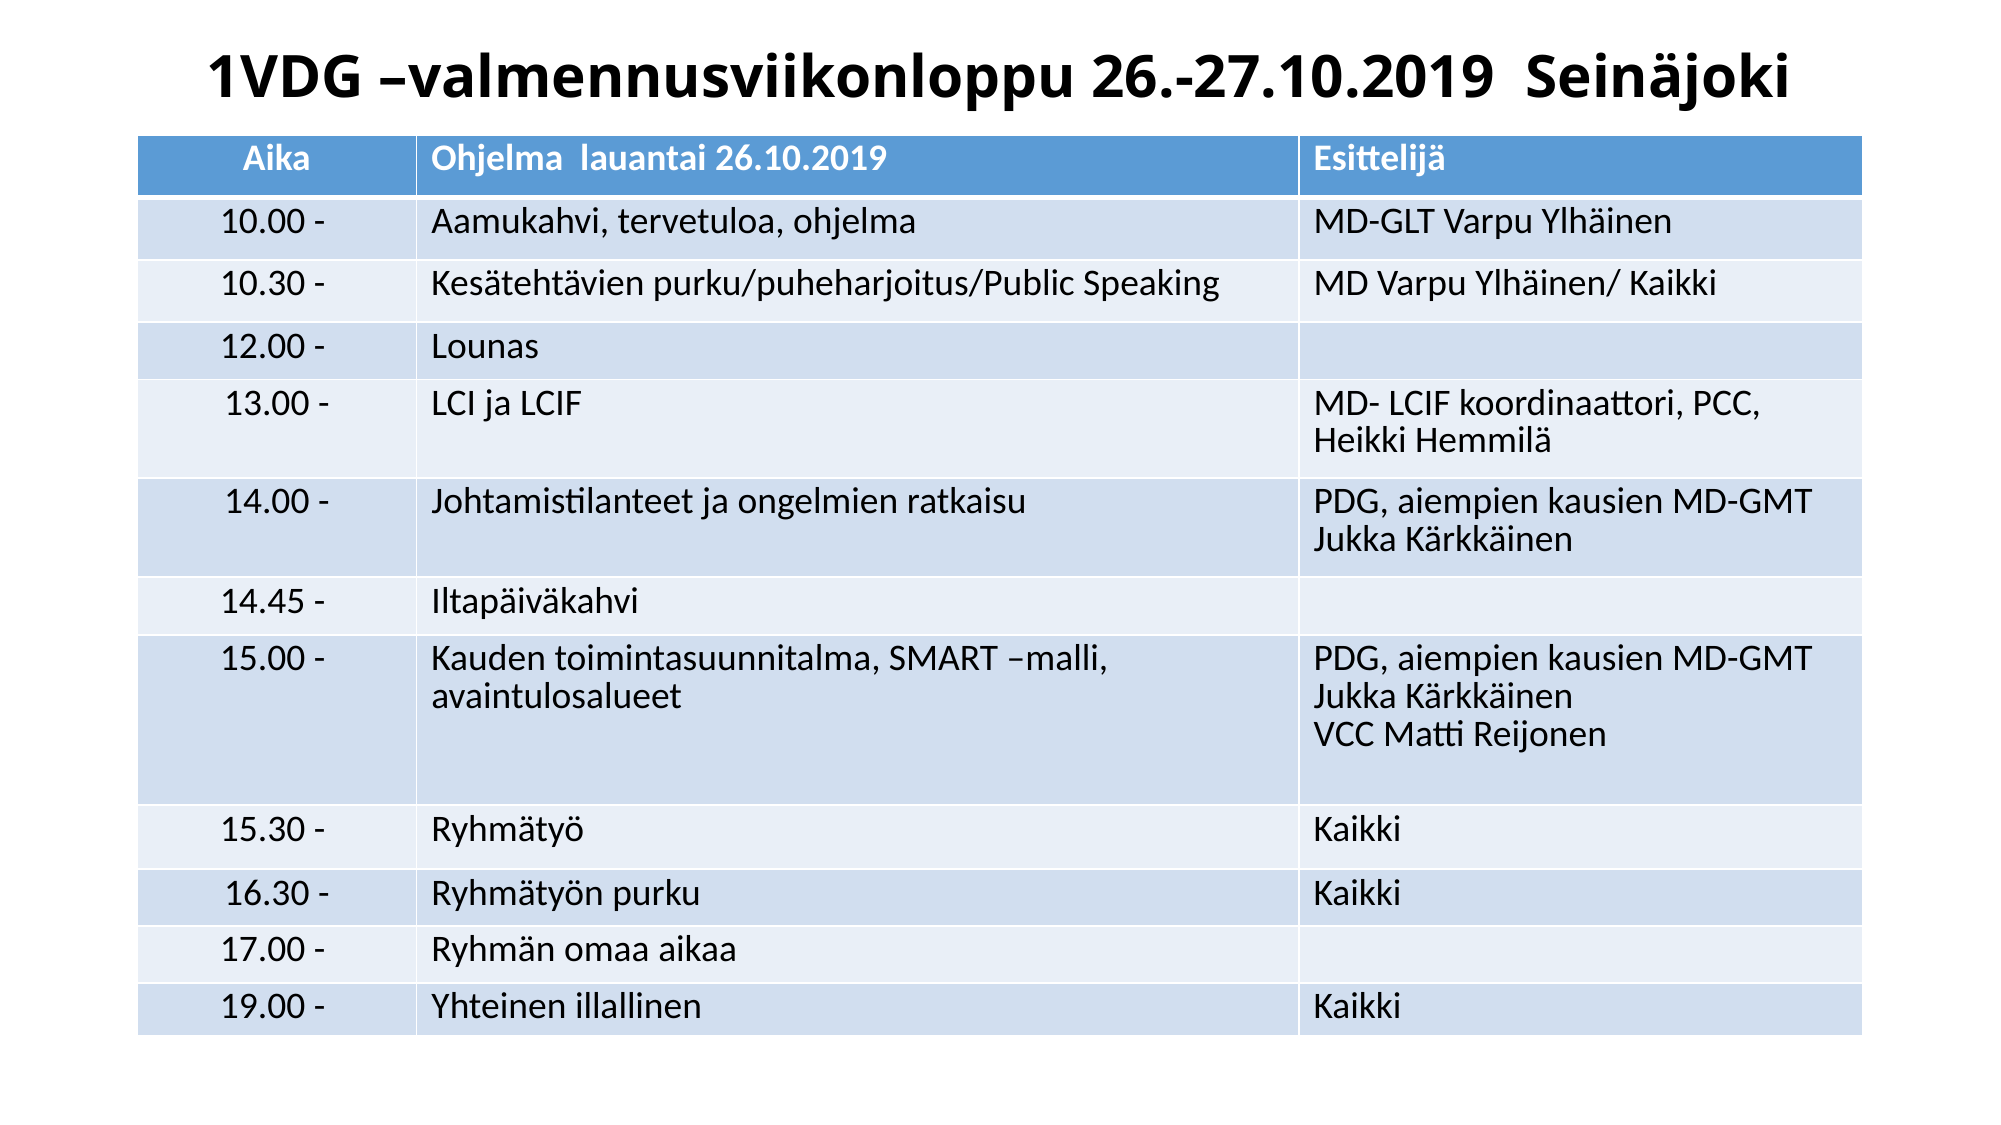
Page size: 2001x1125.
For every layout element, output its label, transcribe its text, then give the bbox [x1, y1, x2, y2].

table_cell 10.00 - [138, 200, 416, 259]
table_cell Lounas [417, 323, 1298, 379]
table_cell 16.30 - [138, 870, 416, 925]
table_cell Ryhmätyö [417, 806, 1298, 868]
table_cell 15.30 - [138, 806, 416, 868]
table_cell Ryhmän omaa aikaa [417, 927, 1298, 982]
table_cell 14.45 - [138, 578, 416, 634]
table_cell Kaikki [1300, 870, 1862, 925]
table_cell [1300, 323, 1862, 379]
table_cell 10.30 - [138, 261, 416, 321]
table_cell Iltapäiväkahvi [417, 578, 1298, 634]
table_cell MD Varpu Ylhäinen/ Kaikki [1300, 261, 1862, 321]
table_cell Aamukahvi, tervetuloa, ohjelma [417, 200, 1298, 259]
table_cell [1300, 927, 1862, 982]
table_header Aika [138, 136, 416, 195]
table_cell 12.00 - [138, 323, 416, 379]
table_header Ohjelma lauantai 26.10.2019 [417, 136, 1298, 195]
table_cell 19.00 - [138, 984, 416, 1035]
table_header Esittelijä [1300, 136, 1862, 195]
table_cell Kesätehtävien purku/puheharjoitus/Public Speaking [417, 261, 1298, 321]
table_cell [1300, 578, 1862, 634]
table_cell MD- LCIF koordinaattori, PCC, Heikki Hemmilä [1300, 380, 1862, 477]
table_cell LCI ja LCIF [417, 380, 1298, 477]
table_cell Kaikki [1300, 984, 1862, 1035]
table_cell 13.00 - [138, 380, 416, 477]
table_cell PDG, aiempien kausien MD-GMT Jukka Kärkkäinen VCC Matti Reijonen [1300, 636, 1862, 804]
table_cell Johtamistilanteet ja ongelmien ratkaisu [417, 479, 1298, 576]
table_cell Kauden toimintasuunnitalma, SMART –malli, avaintulosalueet [417, 636, 1298, 804]
table_cell MD-GLT Varpu Ylhäinen [1300, 200, 1862, 259]
table_cell 15.00 - [138, 636, 416, 804]
table_cell 17.00 - [138, 927, 416, 982]
table_cell 14.00 - [138, 479, 416, 576]
table_cell Kaikki [1300, 806, 1862, 868]
table_cell Ryhmätyön purku [417, 870, 1298, 925]
text_box 1VDG –valmennusviikonloppu 26.-27.10.2019 Seinäjoki [137, 31, 1863, 120]
table_cell Yhteinen illallinen [417, 984, 1298, 1035]
table_cell PDG, aiempien kausien MD-GMT Jukka Kärkkäinen [1300, 479, 1862, 576]
